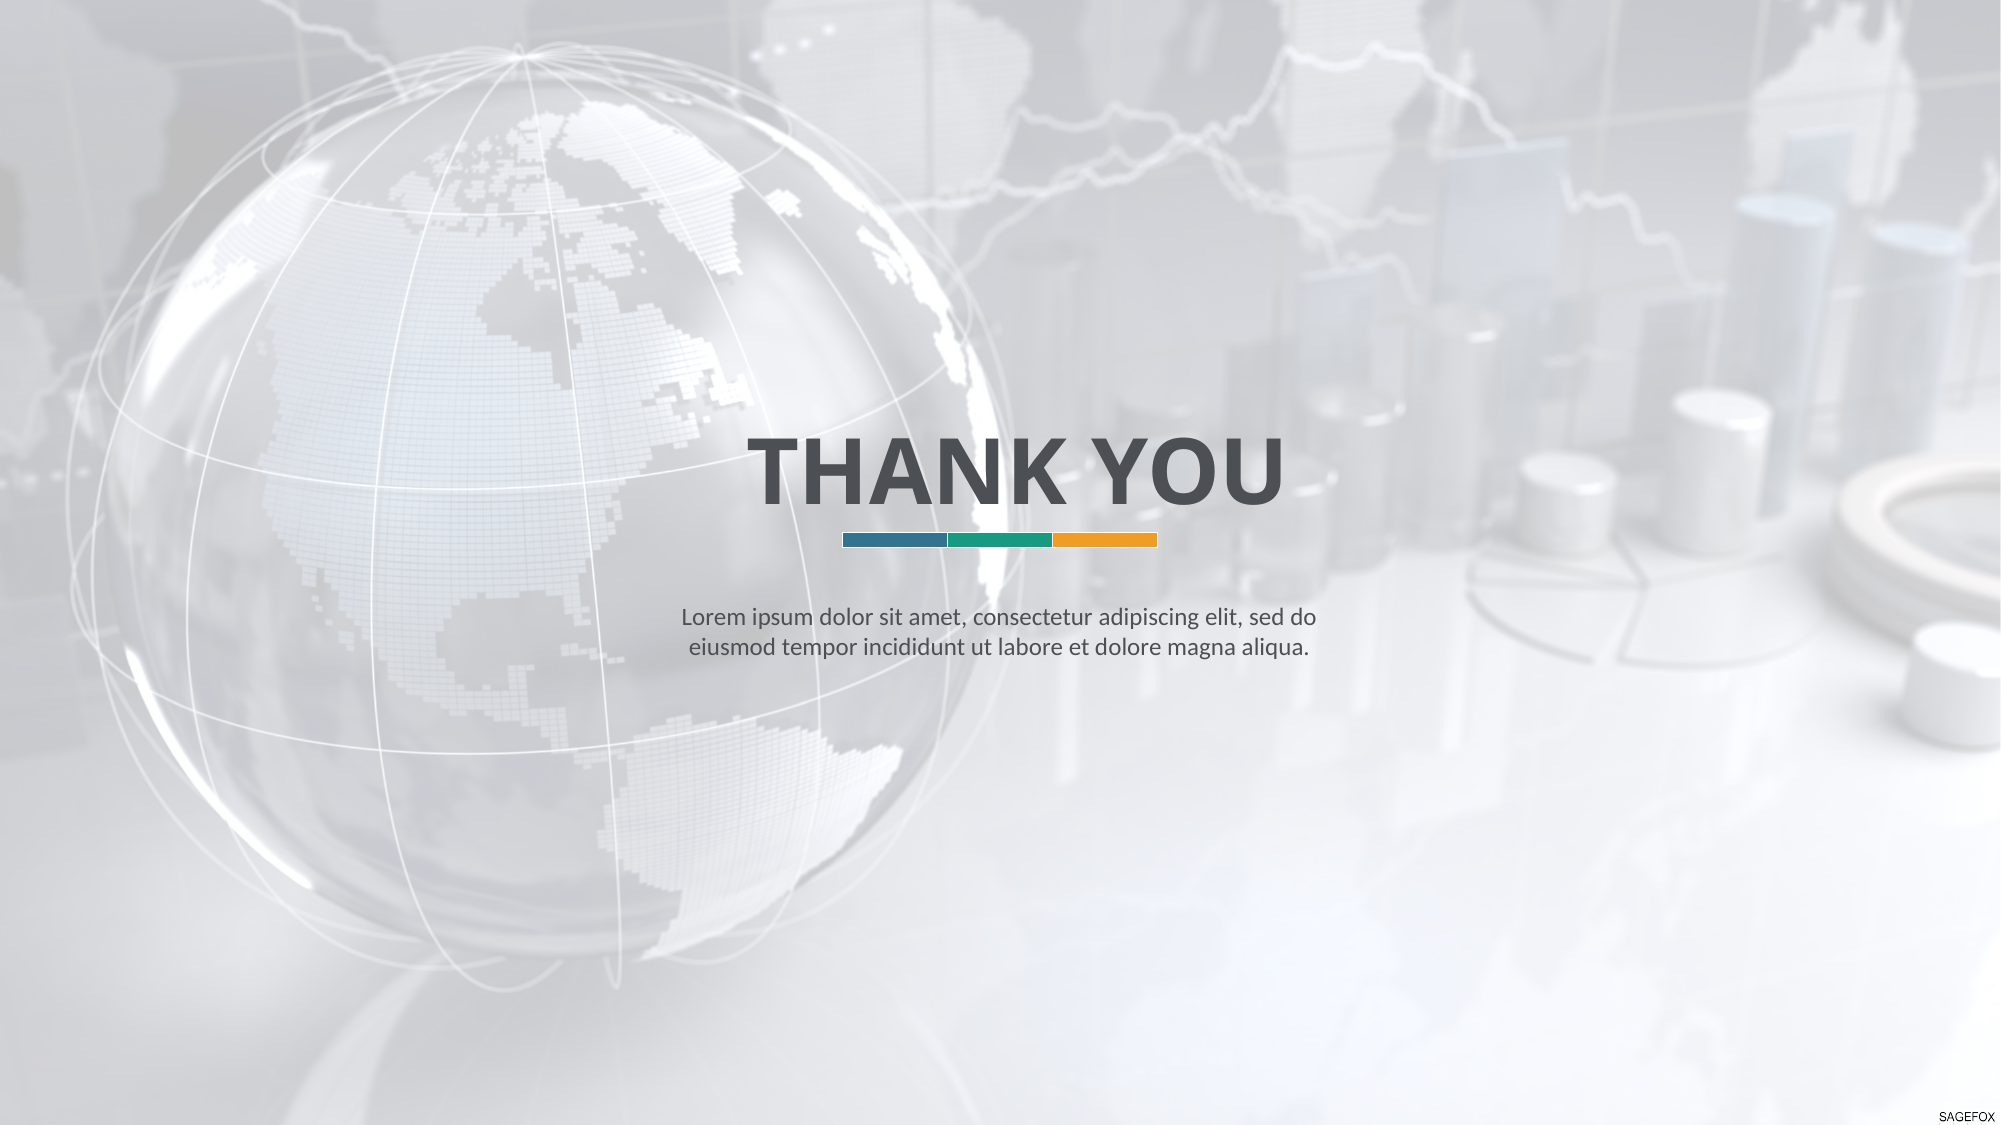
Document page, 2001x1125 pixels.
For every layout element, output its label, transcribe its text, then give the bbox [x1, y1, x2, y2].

picture [1936, 1111, 1997, 1125]
text_box THANK YOU [565, 405, 1470, 531]
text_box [842, 532, 1158, 548]
text_box Lorem ipsum dolor sit amet, consectetur adipiscing elit, sed do eiusmod tempor incididunt ut labore et dolore magna aliqua. [660, 593, 1340, 668]
